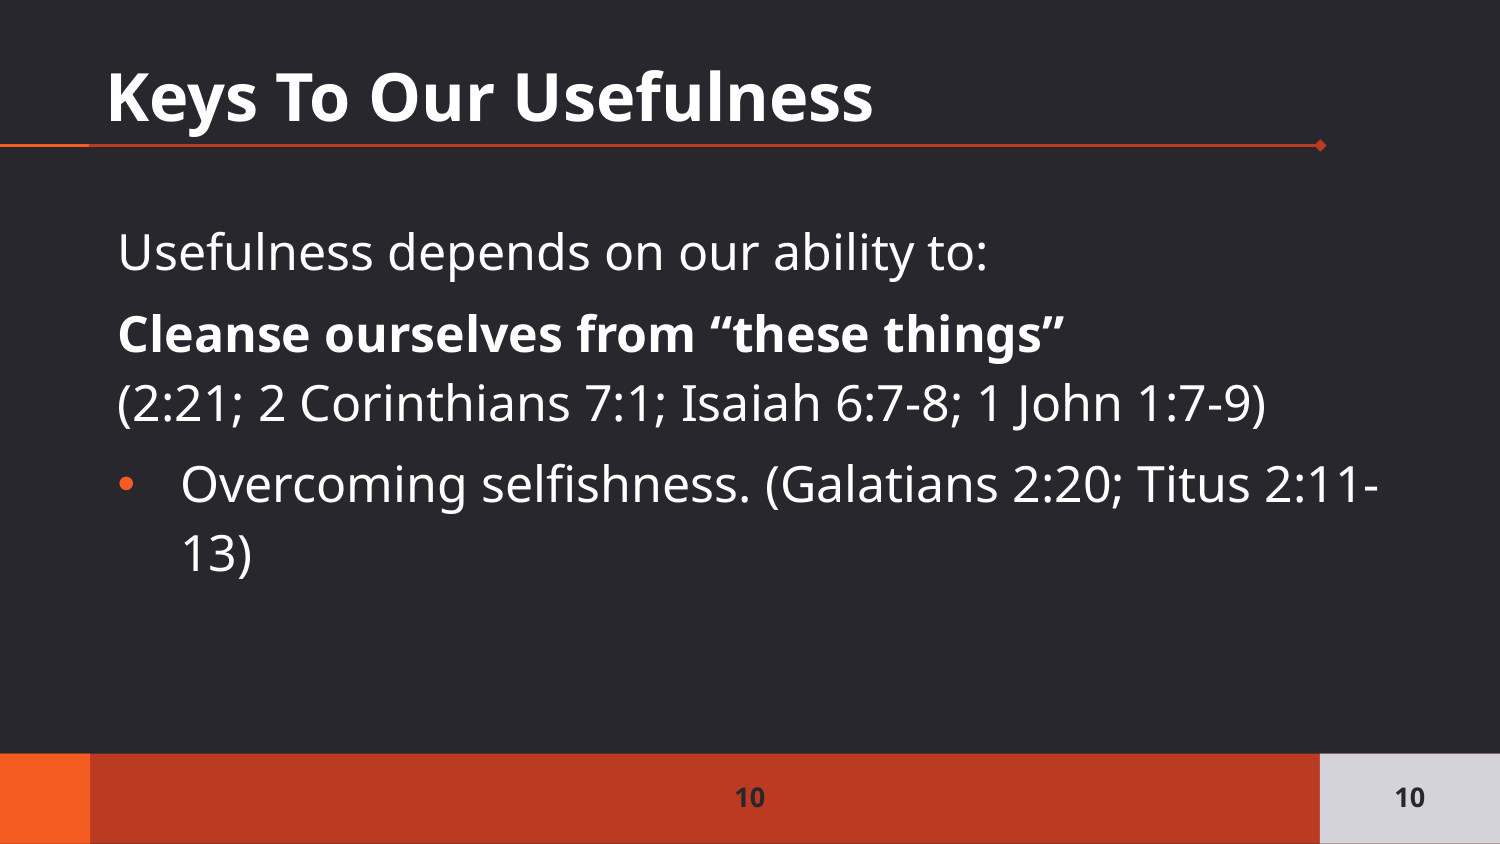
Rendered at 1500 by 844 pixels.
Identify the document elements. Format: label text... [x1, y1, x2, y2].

title Keys To Our Usefulness [90, 59, 1320, 150]
slide_number 10 [660, 753, 840, 844]
list Usefulness depends on our ability to: Cleanse ourselves from “these things” (2:21; 2 Corinthians 7:1; Isaiah 6:7-8; 1 John 1:7-9) Overcoming selfishness. (Galatians 2:20; Titus 2:11-13) [90, 196, 1406, 754]
slide_number 10 [1320, 753, 1500, 844]
